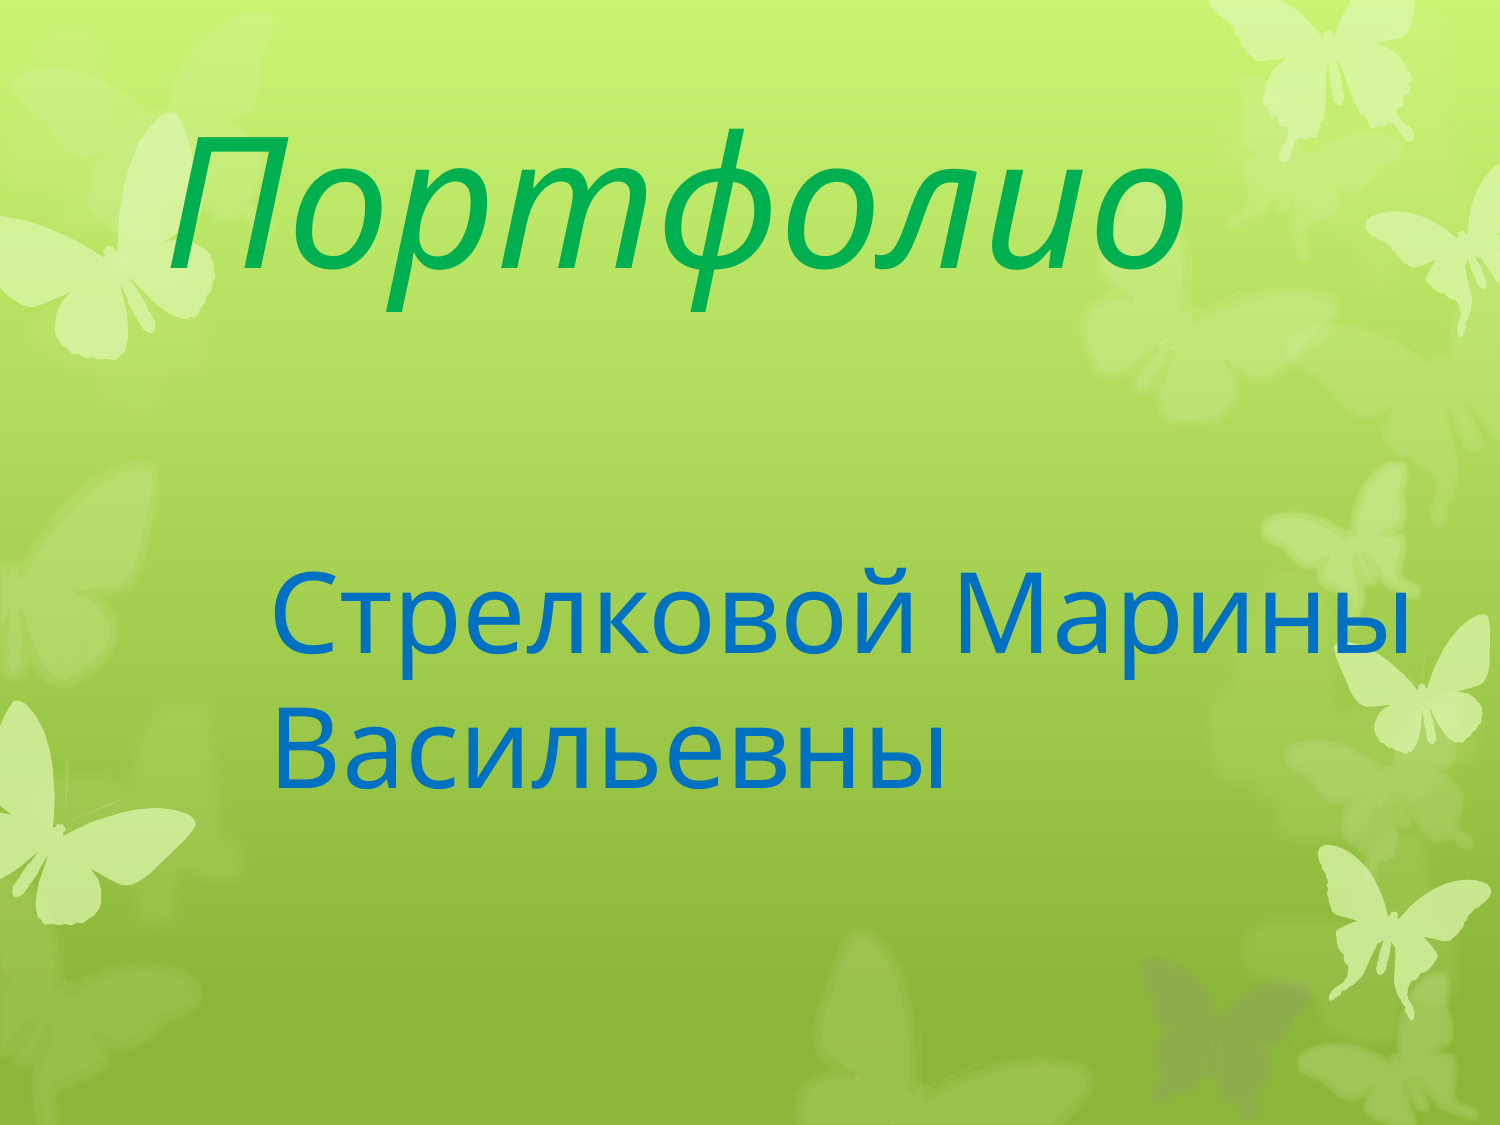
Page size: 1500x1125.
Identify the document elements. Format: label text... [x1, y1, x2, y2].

list Стрелковой Марины Васильевны [253, 278, 1442, 1074]
title Портфолио [100, 101, 1288, 290]
